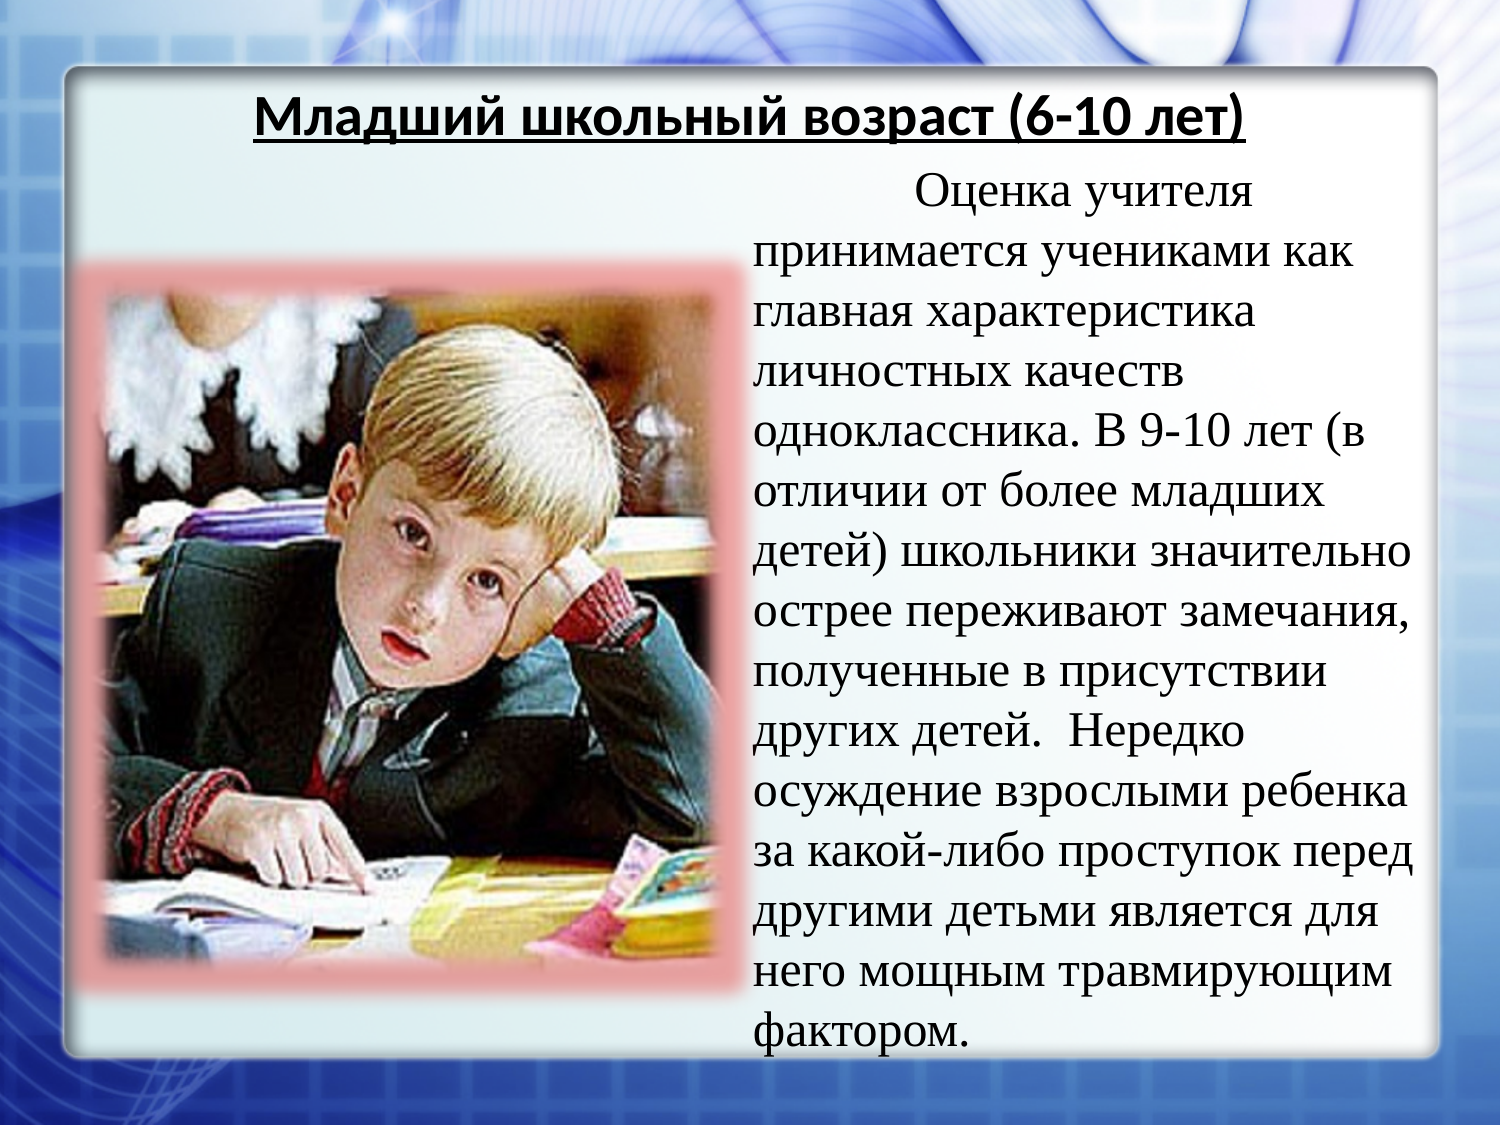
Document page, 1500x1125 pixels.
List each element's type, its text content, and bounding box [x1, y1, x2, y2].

picture [0, 0, 1500, 1125]
title Младший школьный возраст (6-10 лет) [75, 45, 1425, 149]
text_box Оценка учителя принимается учениками как главная характеристика личностных качеств одноклассника. В 9-10 лет (в отличии от более младших детей) школьники значительно острее переживают замечания, полученные в присутствии других детей. Нередко осуждение взрослыми ребенка за какой-либо проступок перед другими детьми является для него мощным травмирующим фактором. [738, 148, 1471, 1064]
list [88, 278, 727, 977]
